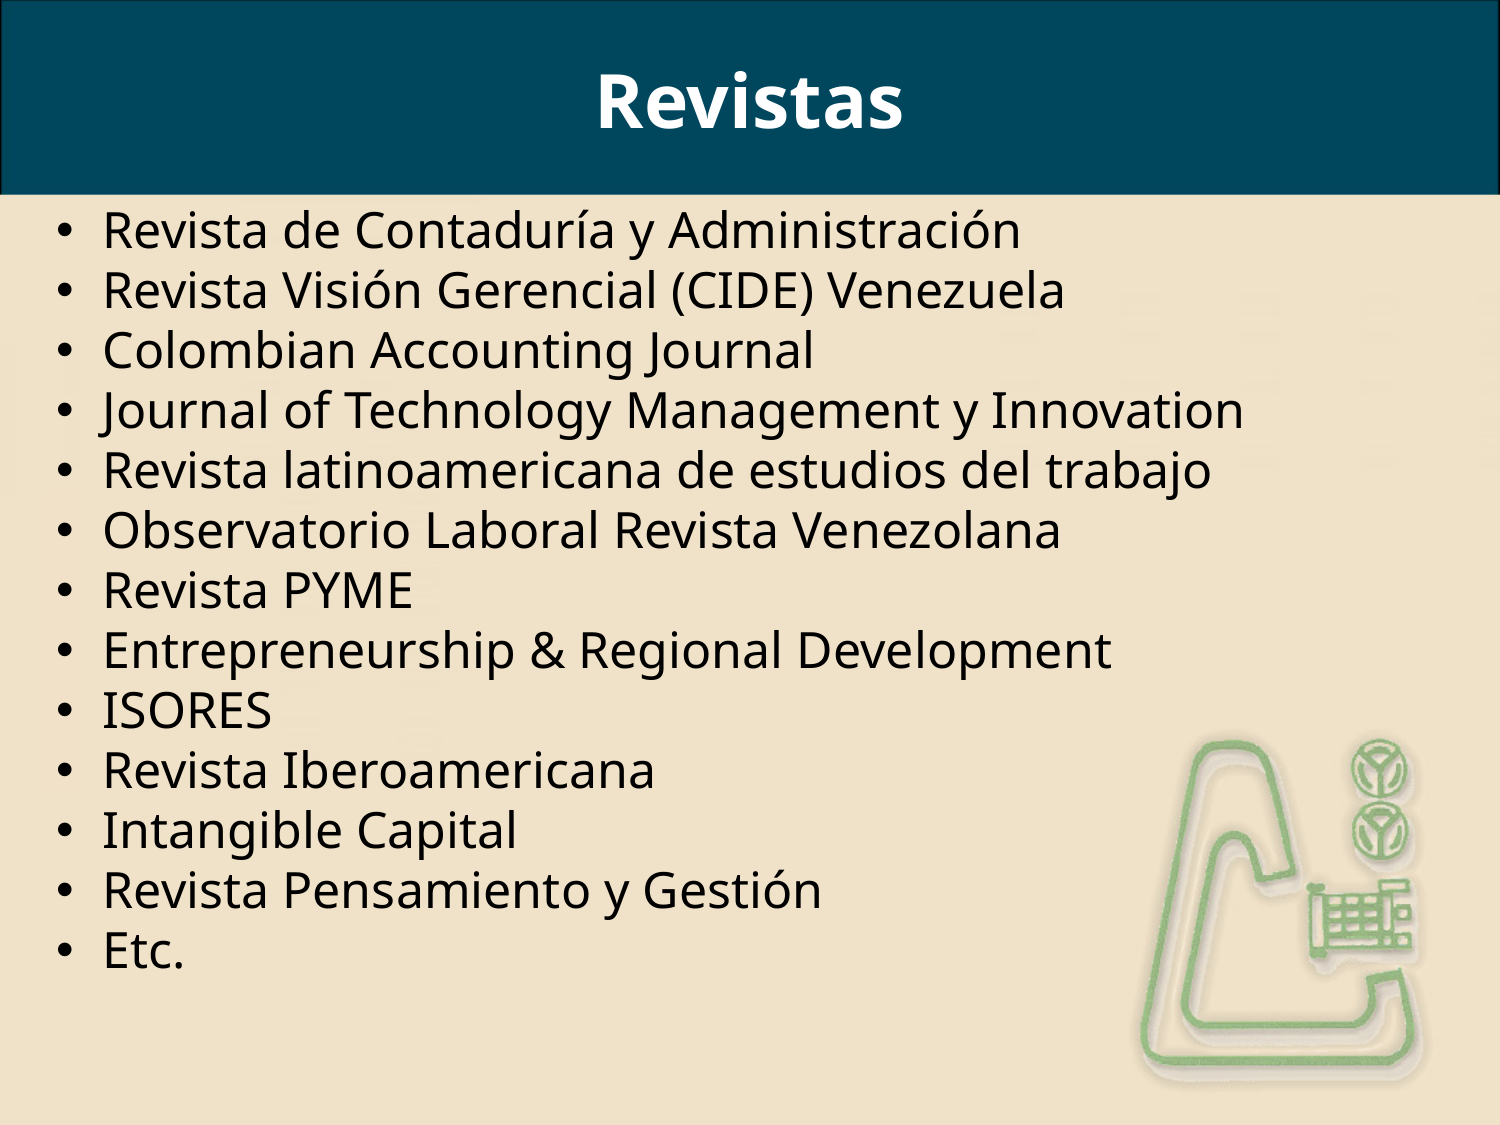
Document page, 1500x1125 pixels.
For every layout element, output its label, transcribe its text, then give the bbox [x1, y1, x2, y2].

picture [0, 0, 1500, 1125]
title Revistas [75, 45, 1425, 185]
text_box Revista de Contaduría y Administración Revista Visión Gerencial (CIDE) Venezuela Colombian Accounting Journal Journal of Technology Management y Innovation Revista latinoamericana de estudios del trabajo Observatorio Laboral Revista Venezolana Revista PYME Entrepreneurship & Regional Development ISORES Revista Iberoamericana Intangible Capital Revista Pensamiento y Gestión Etc. [41, 191, 1447, 987]
